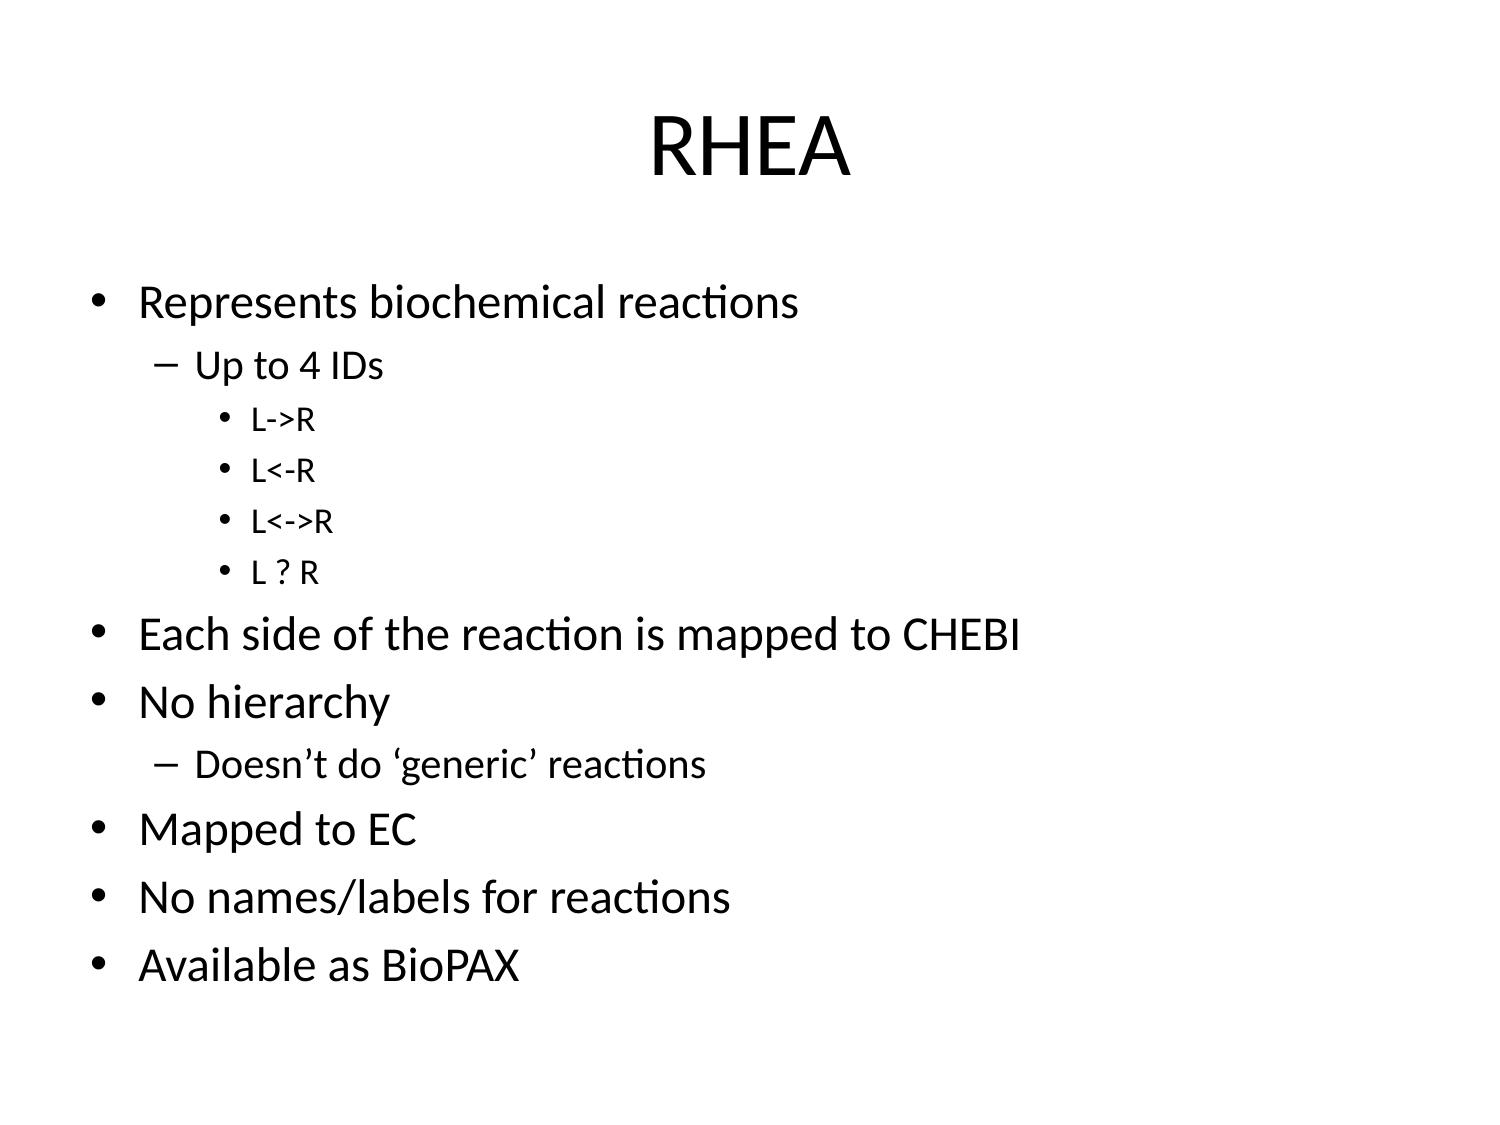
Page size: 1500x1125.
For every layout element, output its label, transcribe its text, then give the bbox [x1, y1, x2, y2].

list Represents biochemical reactions Up to 4 IDs L->R L<-R L<->R L ? R Each side of the reaction is mapped to CHEBI No hierarchy Doesn’t do ‘generic’ reactions Mapped to EC No names/labels for reactions Available as BioPAX [75, 262, 1425, 1005]
title RHEA [75, 45, 1425, 233]
